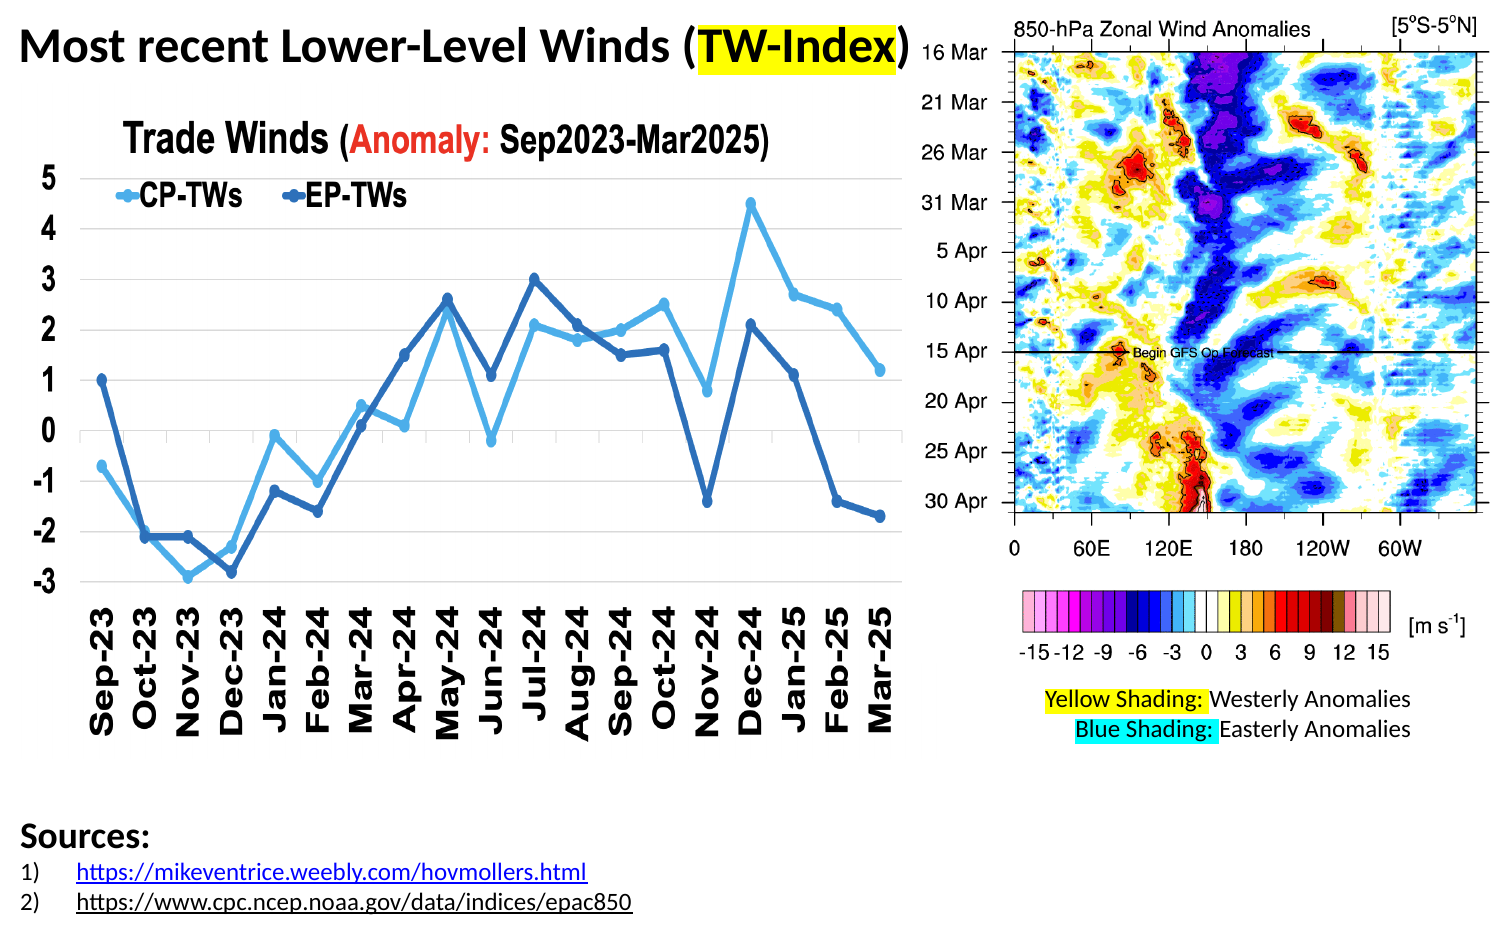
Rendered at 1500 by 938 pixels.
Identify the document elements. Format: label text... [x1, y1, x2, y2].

picture [6, 11, 1493, 759]
text_box Sources: https://mikeventrice.weebly.com/hovmollers.html https://www.cpc.ncep.noaa.gov/data/indices/epac850 [5, 803, 1100, 924]
text_box Most recent Lower-Level Winds (TW-Index) [3, 4, 1422, 80]
text_box Yellow Shading: Westerly Anomalies Blue Shading: Easterly Anomalies [1026, 675, 1427, 751]
